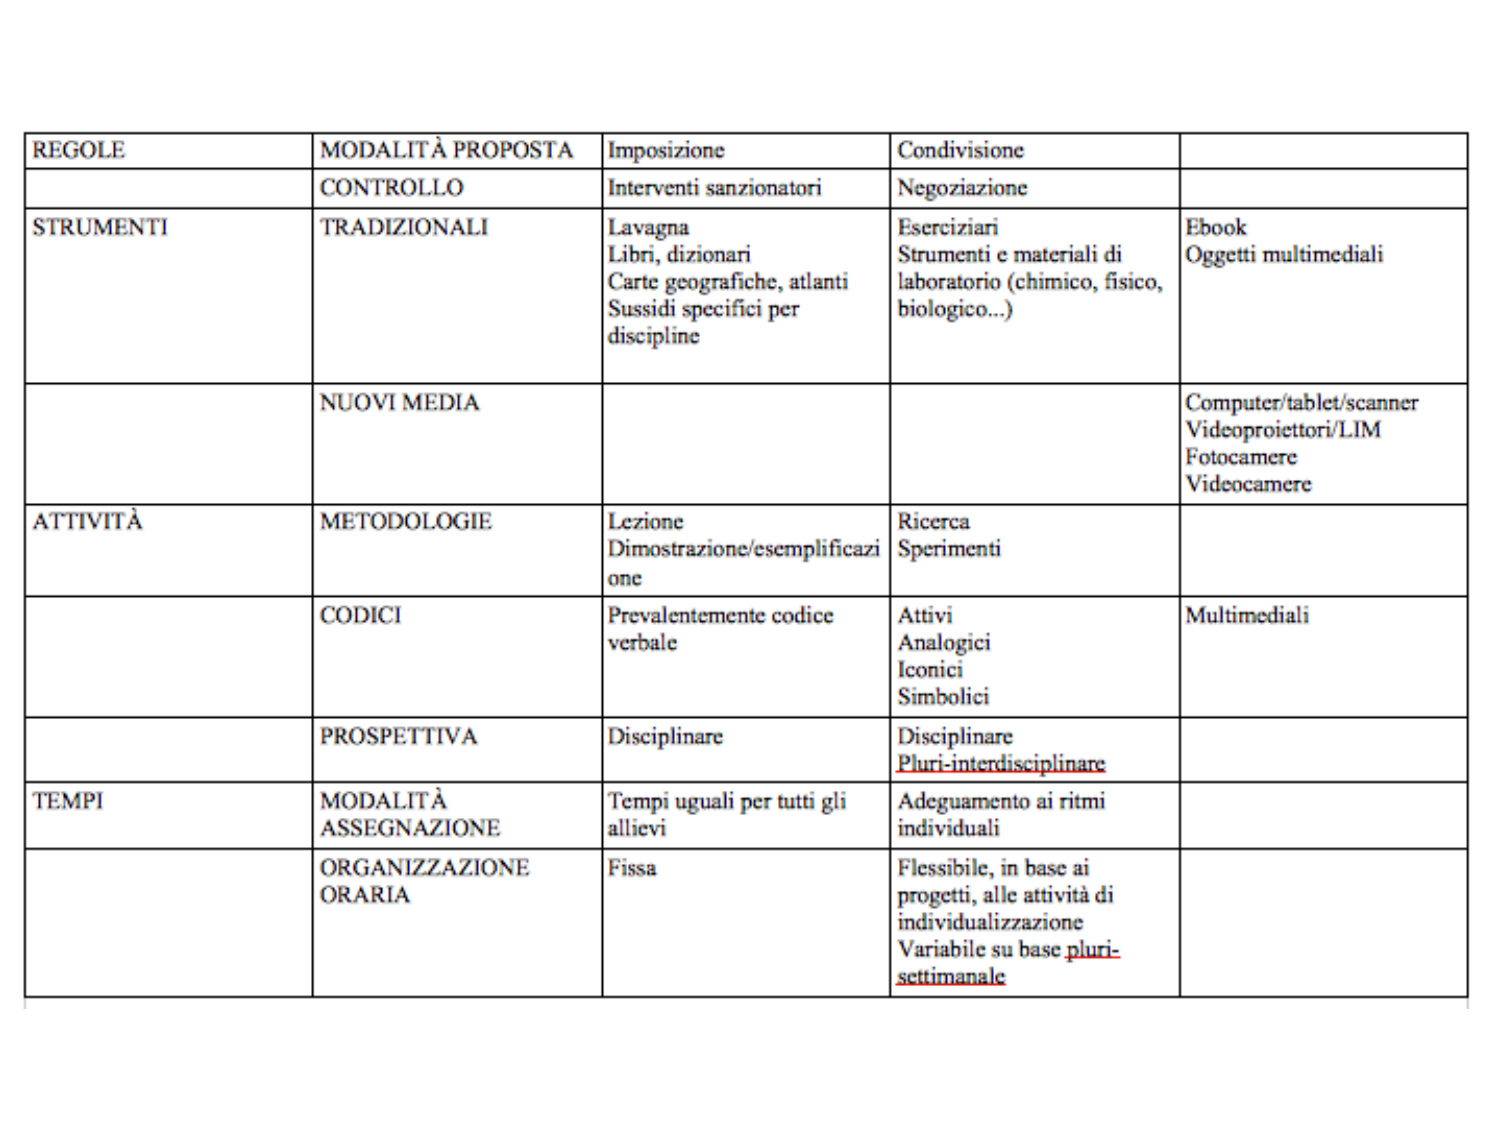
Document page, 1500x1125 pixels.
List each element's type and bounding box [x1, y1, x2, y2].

picture [14, 116, 1486, 1009]
